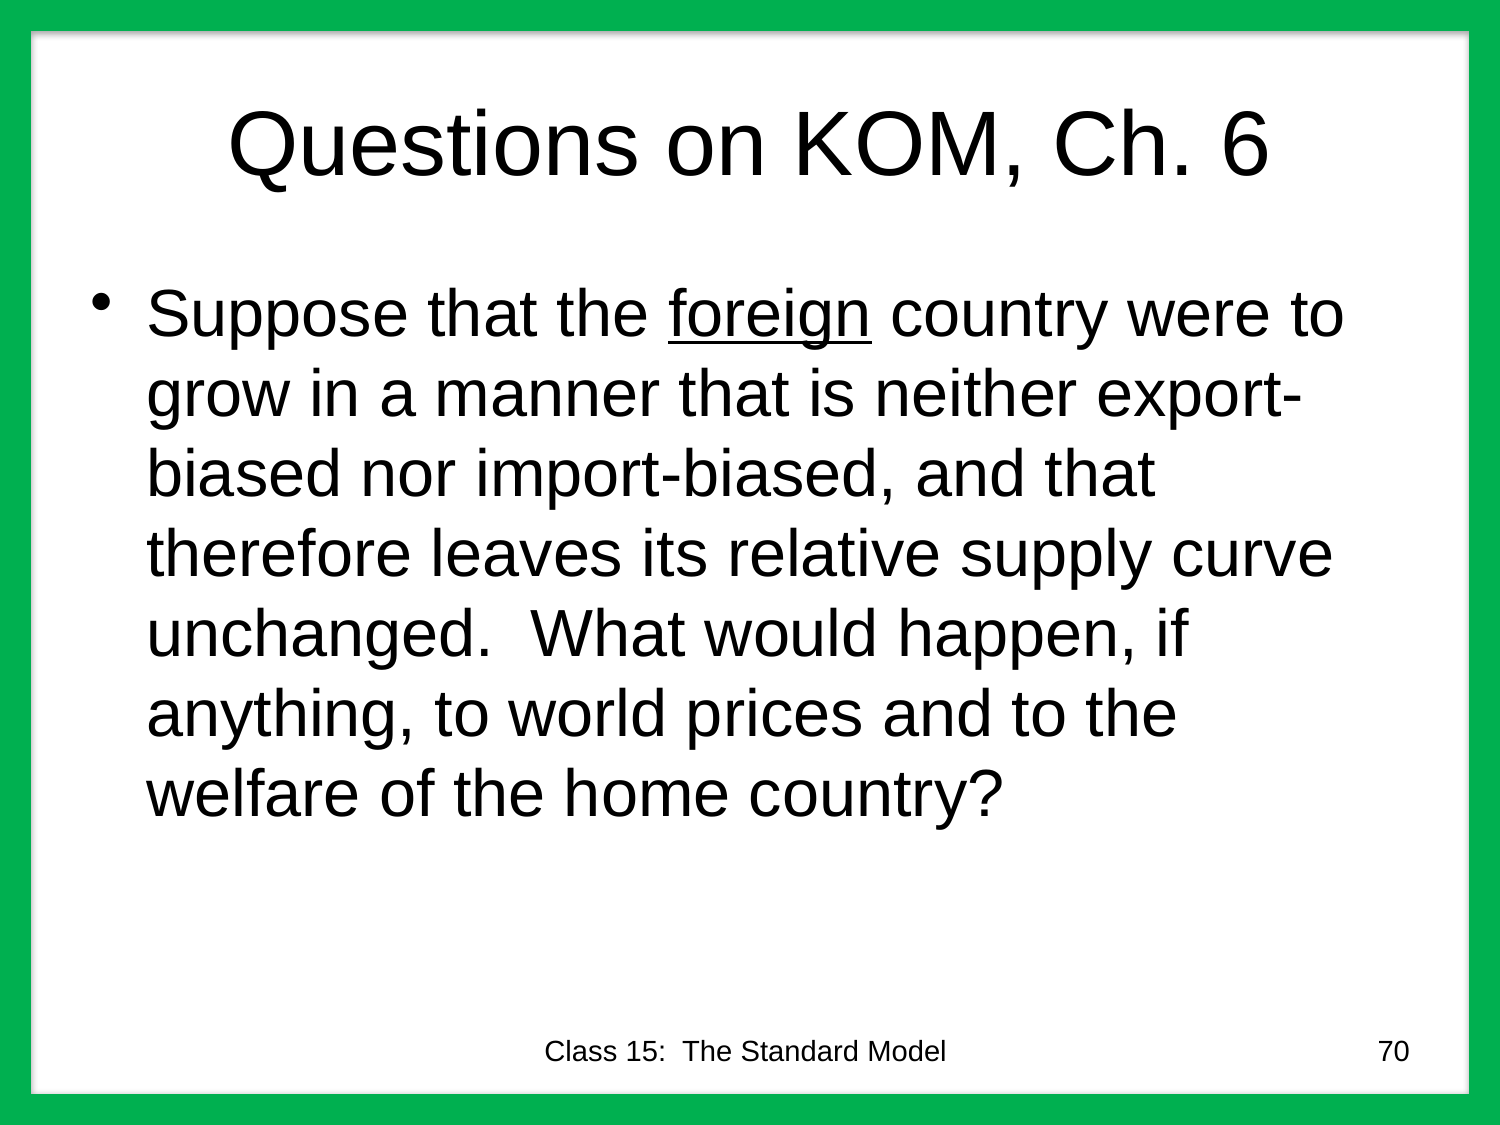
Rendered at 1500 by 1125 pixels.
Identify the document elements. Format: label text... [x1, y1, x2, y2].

text_box [0, 0, 1500, 1125]
slide_number 70 [1074, 1024, 1426, 1103]
footer Class 15: The Standard Model [512, 1024, 988, 1103]
